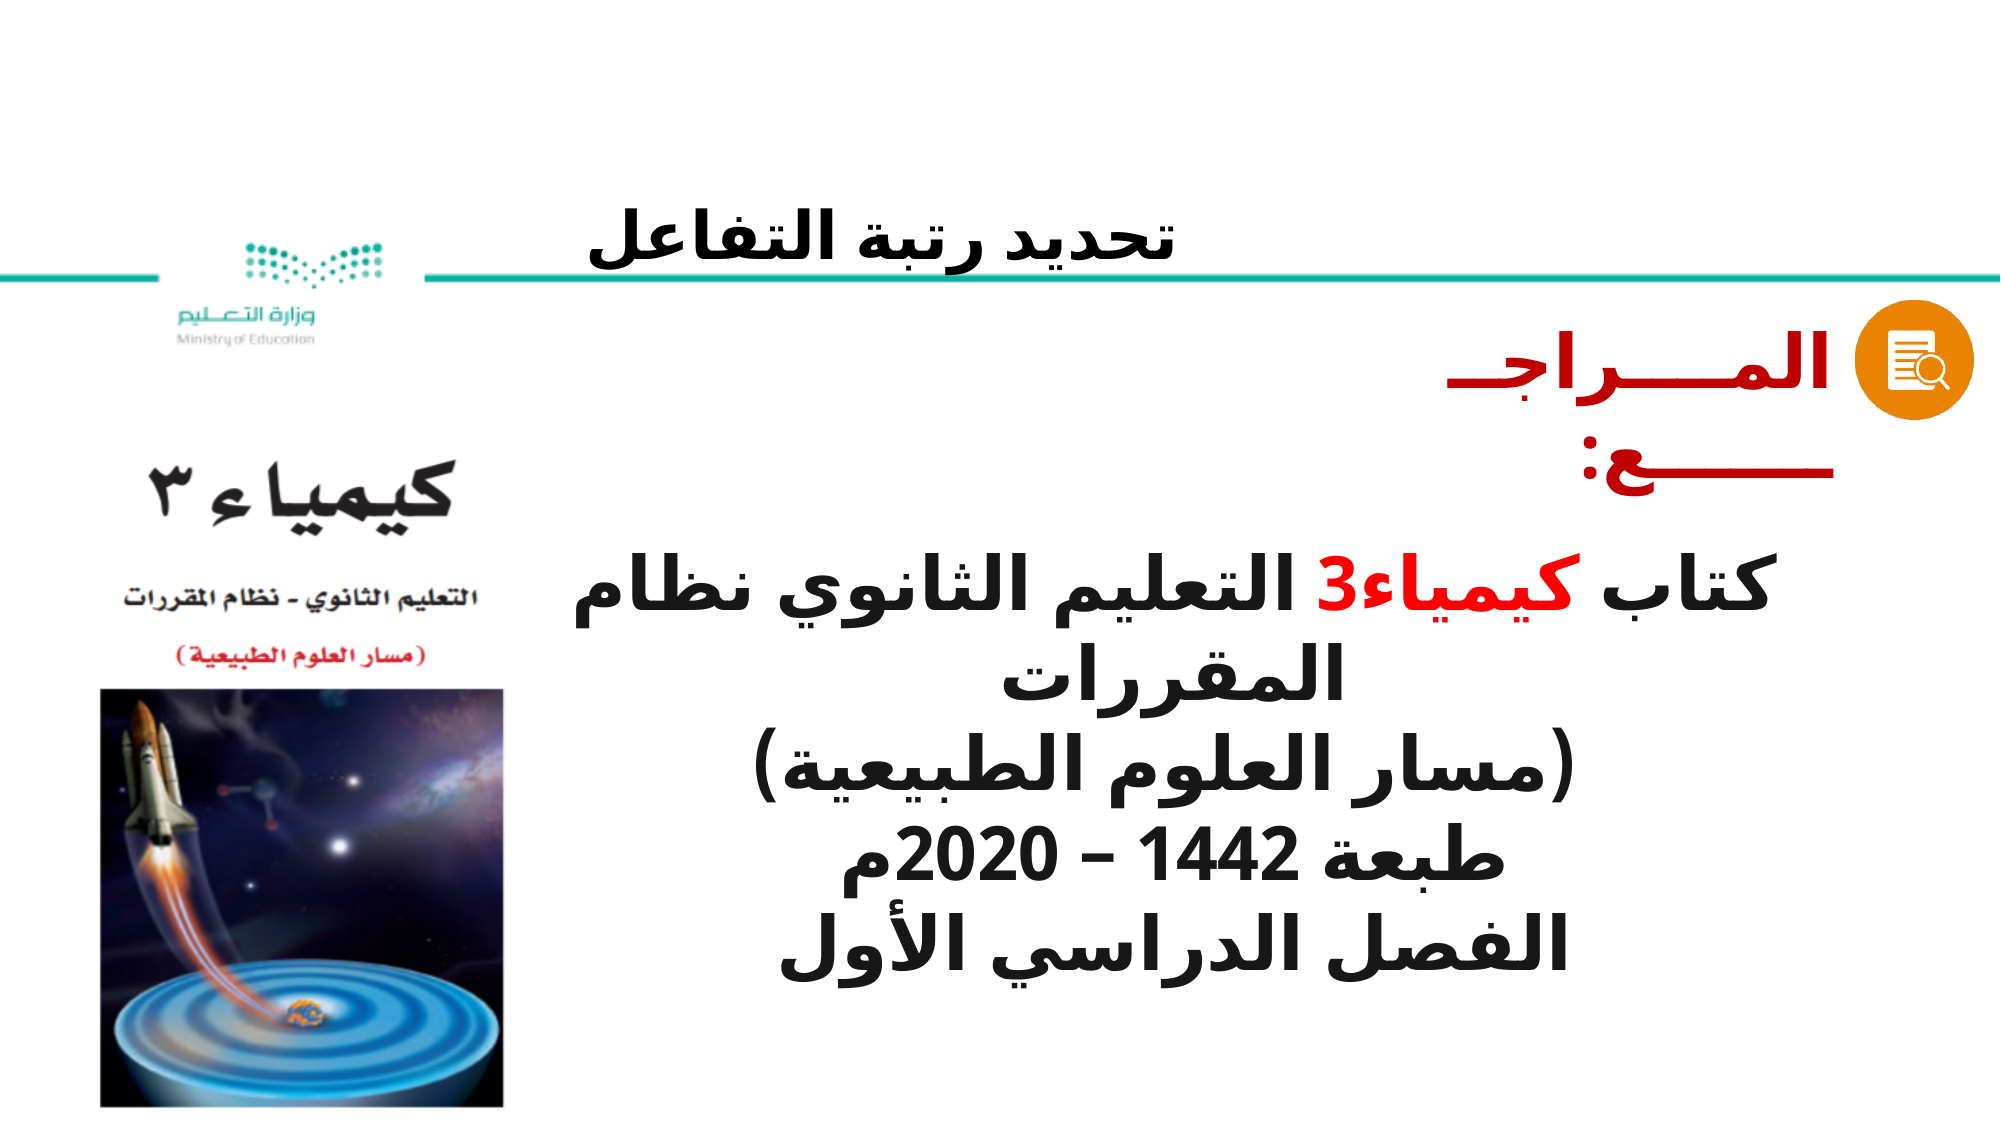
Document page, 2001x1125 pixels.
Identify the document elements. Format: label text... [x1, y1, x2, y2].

text_box تحديد رتبة التفاعل [448, 185, 1316, 280]
picture [0, 0, 2001, 1125]
text_box كتاب كيمياء3 التعليم الثانوي نظام المقررات (مسار العلوم الطبيعية) طبعة 1442 – 2020م الفصل الدراسي الأول [522, 540, 1904, 981]
text_box المــــراجـــــــــع: [1412, 306, 1849, 502]
